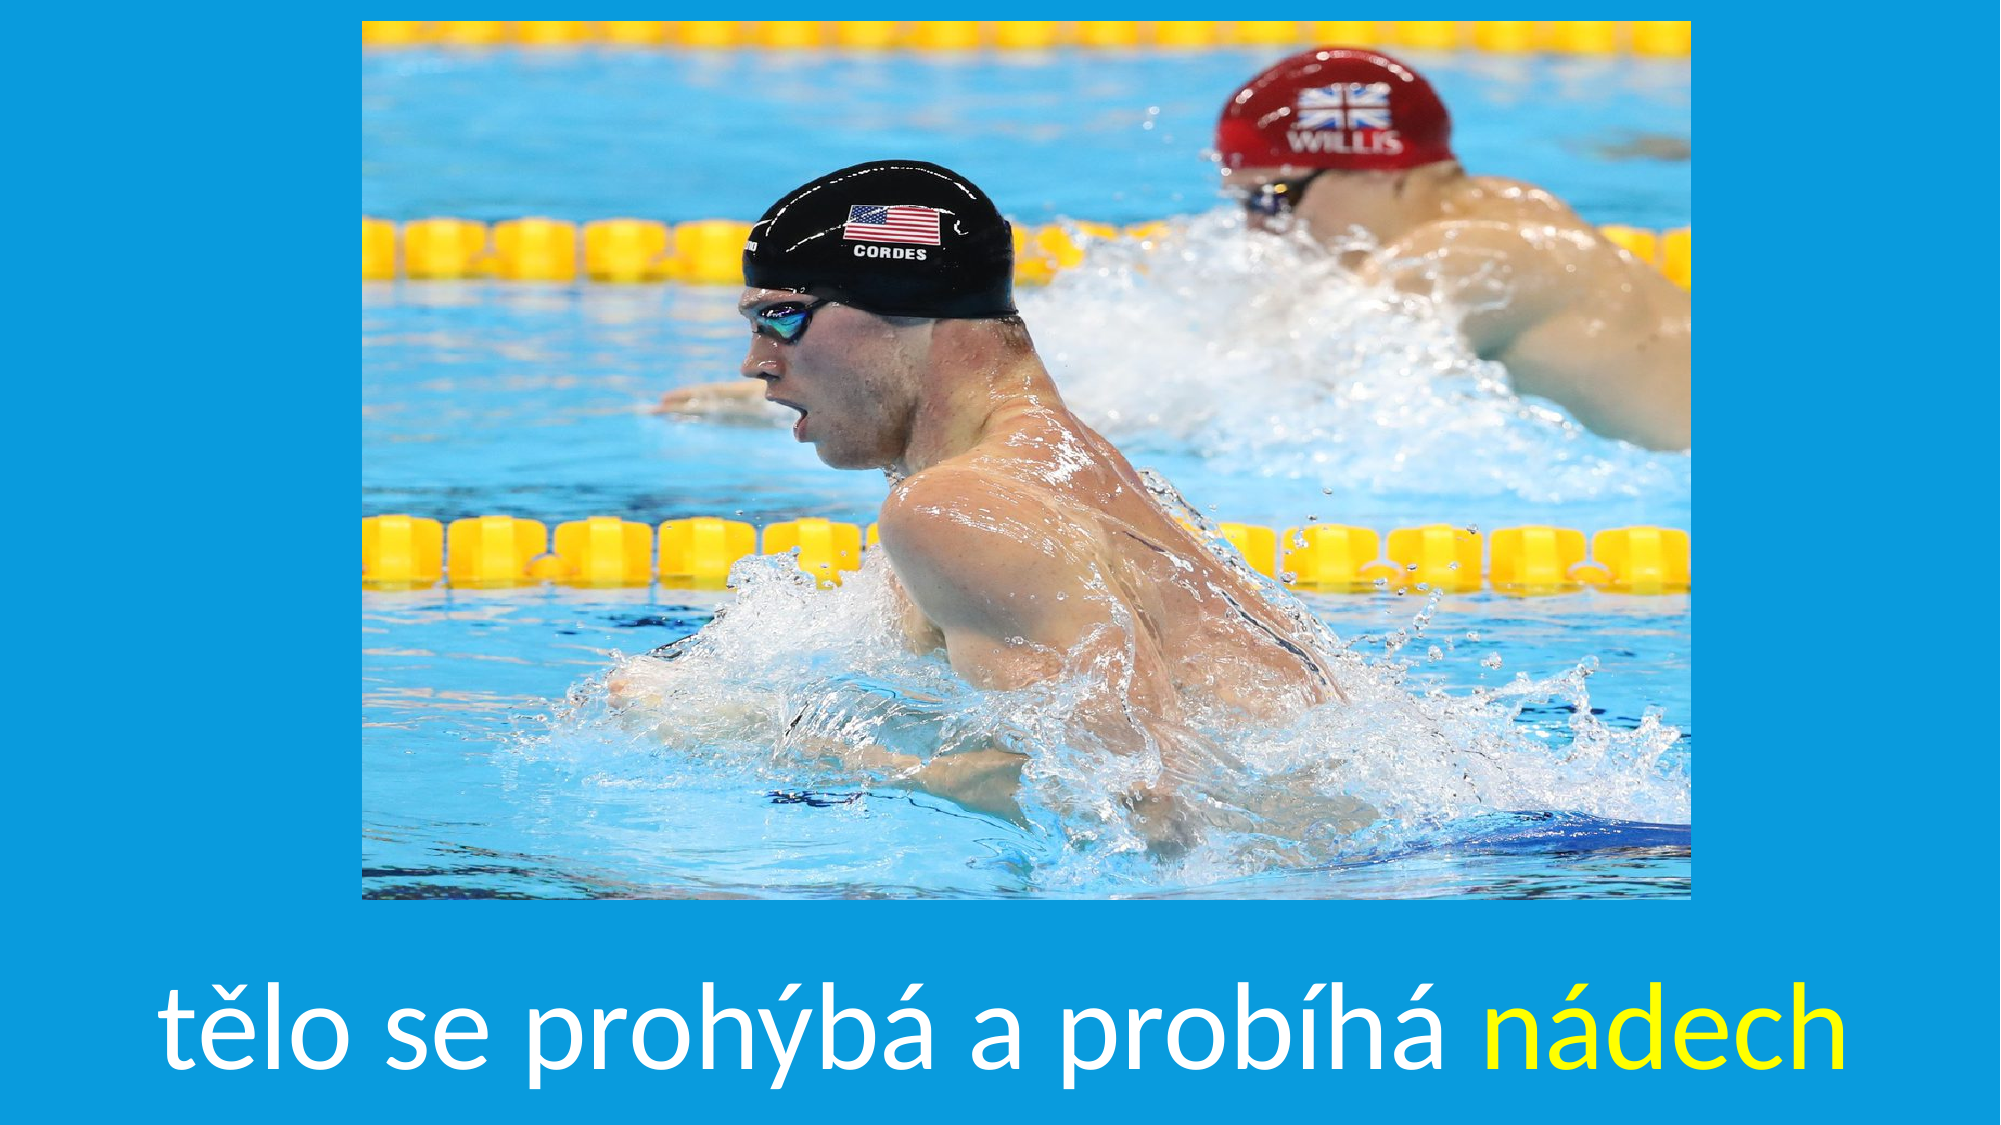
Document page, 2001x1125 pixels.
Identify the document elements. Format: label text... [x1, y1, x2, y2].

picture [363, 22, 1690, 899]
text_box tělo se prohýbá a probíhá nádech [78, 936, 1922, 1102]
